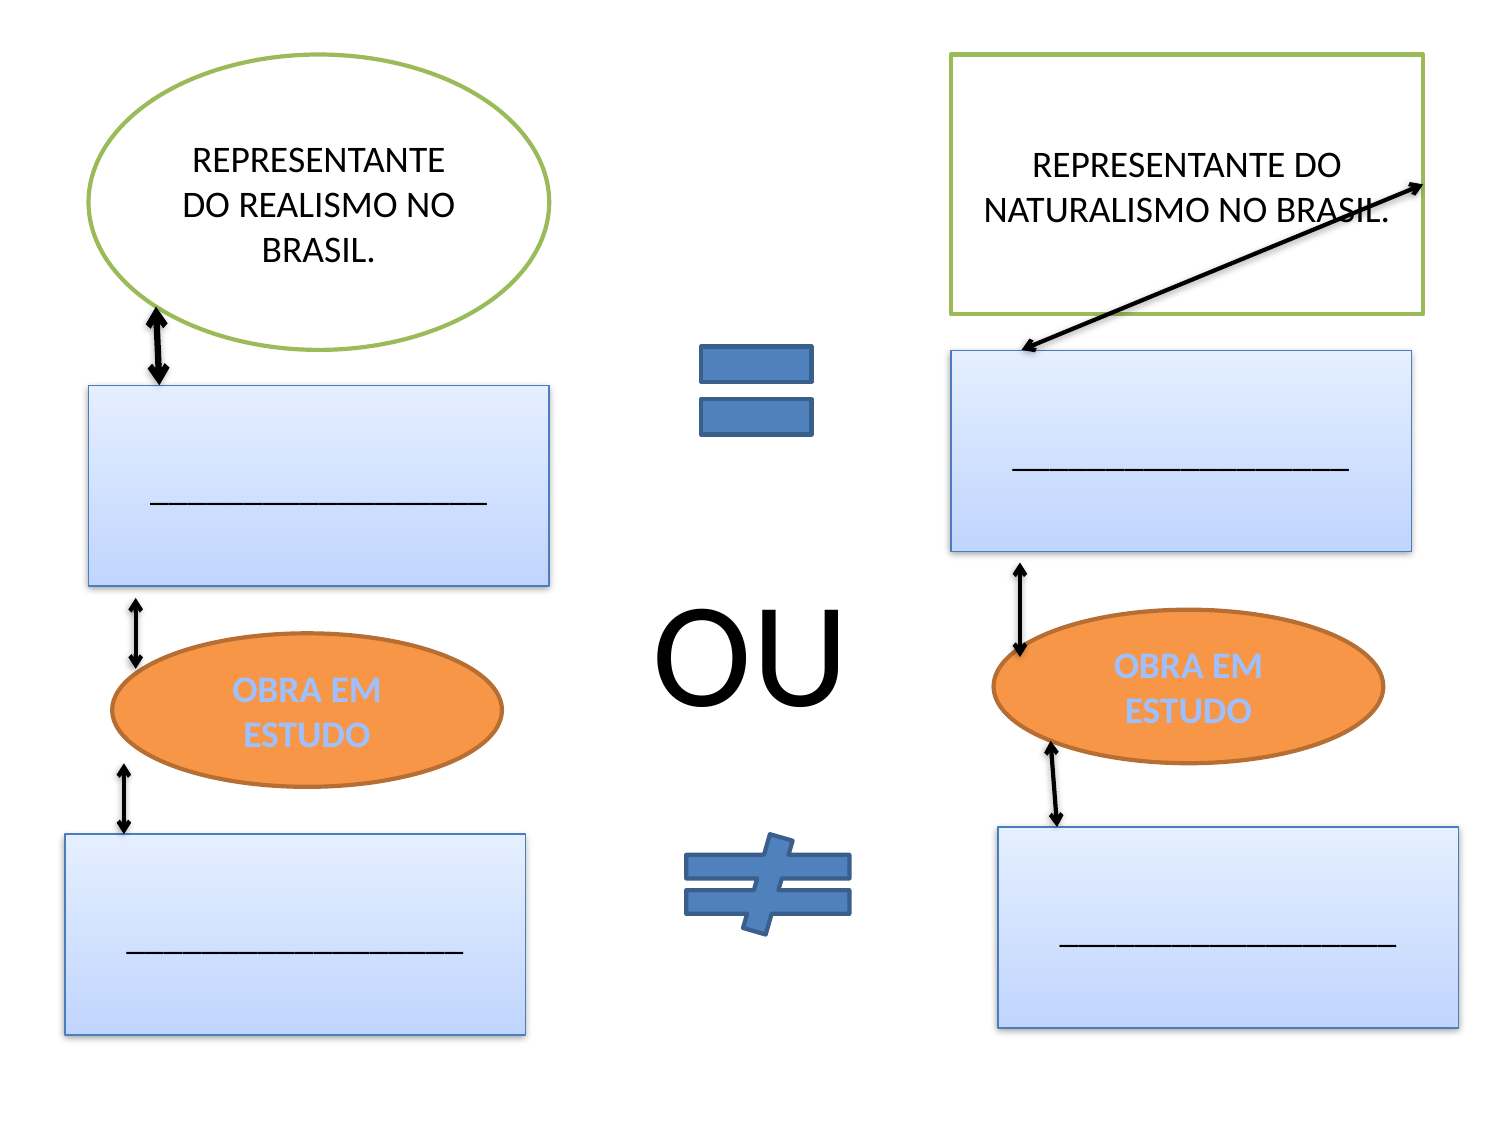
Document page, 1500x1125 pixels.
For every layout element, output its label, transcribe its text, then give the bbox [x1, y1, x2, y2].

text_box [684, 832, 852, 937]
text_box __________________ [997, 826, 1459, 1029]
text_box OU [638, 549, 875, 744]
text_box REPRESENTANTE DO REALISMO NO BRASIL. [86, 52, 552, 352]
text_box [155, 306, 160, 386]
text_box OBRA EM ESTUDO [110, 631, 505, 789]
text_box __________________ [950, 350, 1412, 552]
text_box [699, 344, 814, 384]
subtitle REPRESENTANTE DO NATURALISMO NO BRASIL. [949, 52, 1425, 316]
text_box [1050, 740, 1058, 828]
text_box __________________ [64, 833, 526, 1036]
text_box __________________ [88, 385, 550, 587]
text_box OBRA EM ESTUDO [991, 607, 1386, 766]
text_box [699, 397, 814, 437]
